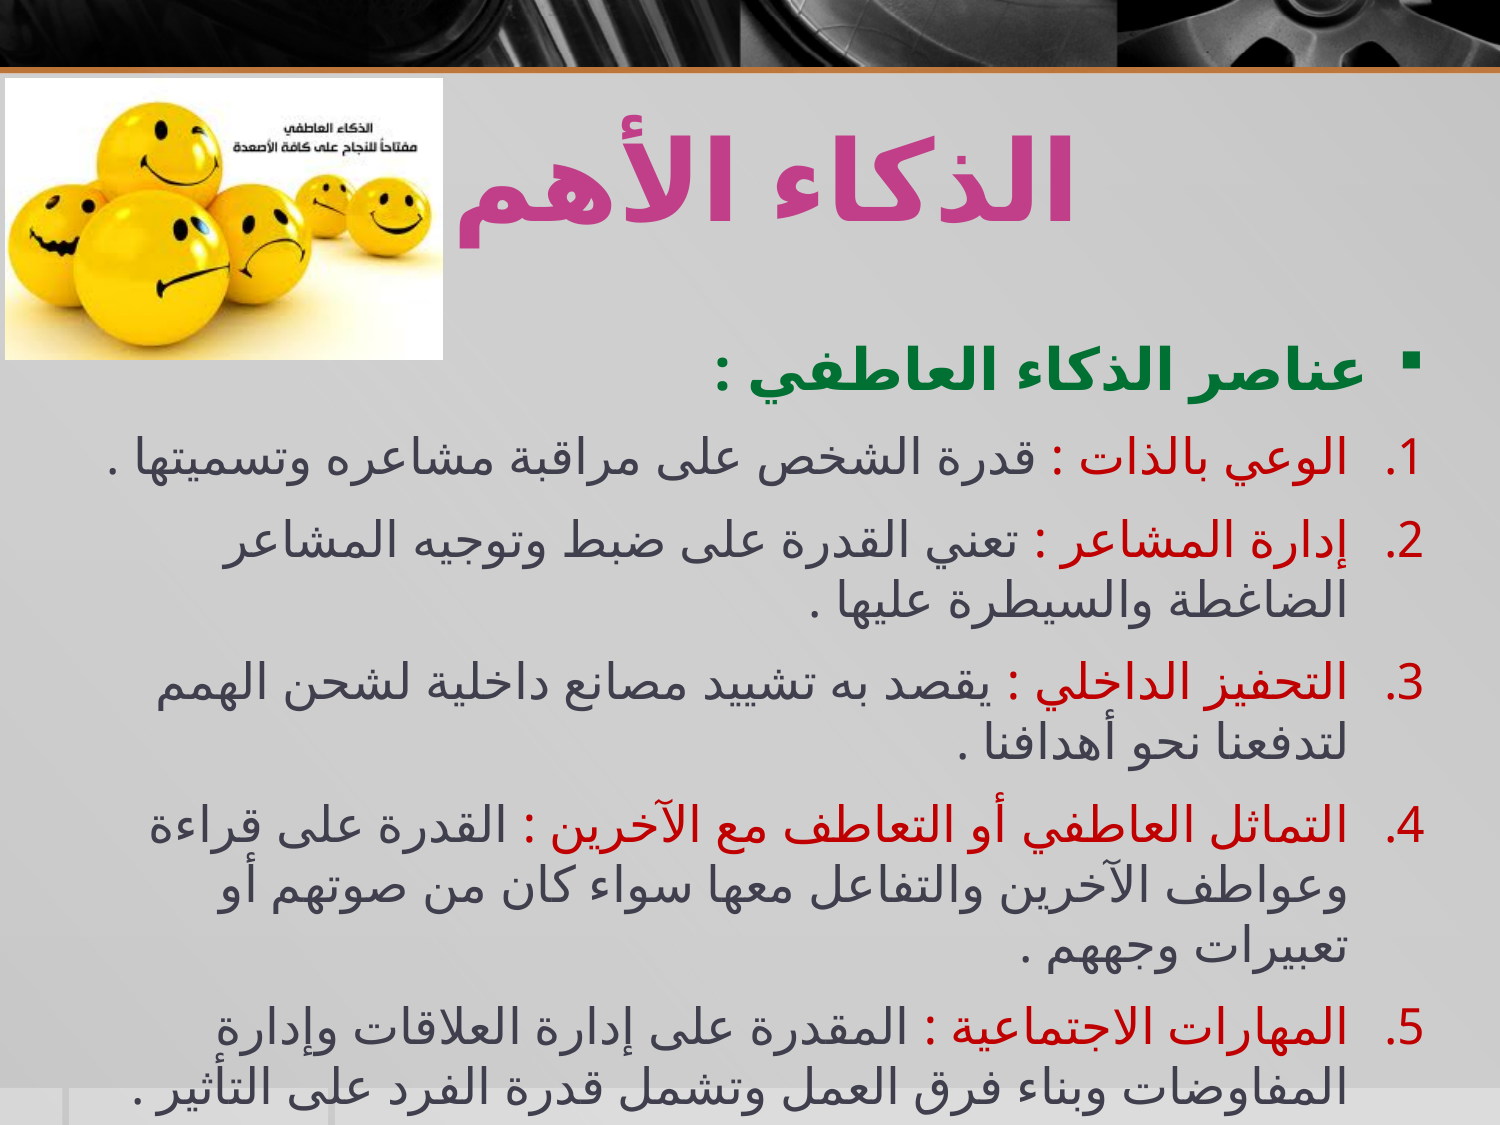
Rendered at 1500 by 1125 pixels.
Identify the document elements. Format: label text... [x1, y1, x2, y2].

list عناصر الذكاء العاطفي : الوعي بالذات : قدرة الشخص على مراقبة مشاعره وتسميتها . إدارة المشاعر : تعني القدرة على ضبط وتوجيه المشاعر الضاغطة والسيطرة عليها . التحفيز الداخلي : يقصد به تشييد مصانع داخلية لشحن الهمم لتدفعنا نحو أهدافنا . التماثل العاطفي أو التعاطف مع الآخرين : القدرة على قراءة وعواطف الآخرين والتفاعل معها سواء كان من صوتهم أو تعبيرات وجههم . المهارات الاجتماعية : المقدرة على إدارة العلاقات وإدارة المفاوضات وبناء فرق العمل وتشمل قدرة الفرد على التأثير . [75, 324, 1425, 1005]
title الذكاء الأهم [447, 101, 1427, 252]
picture [0, 0, 1500, 67]
picture [4, 77, 443, 360]
